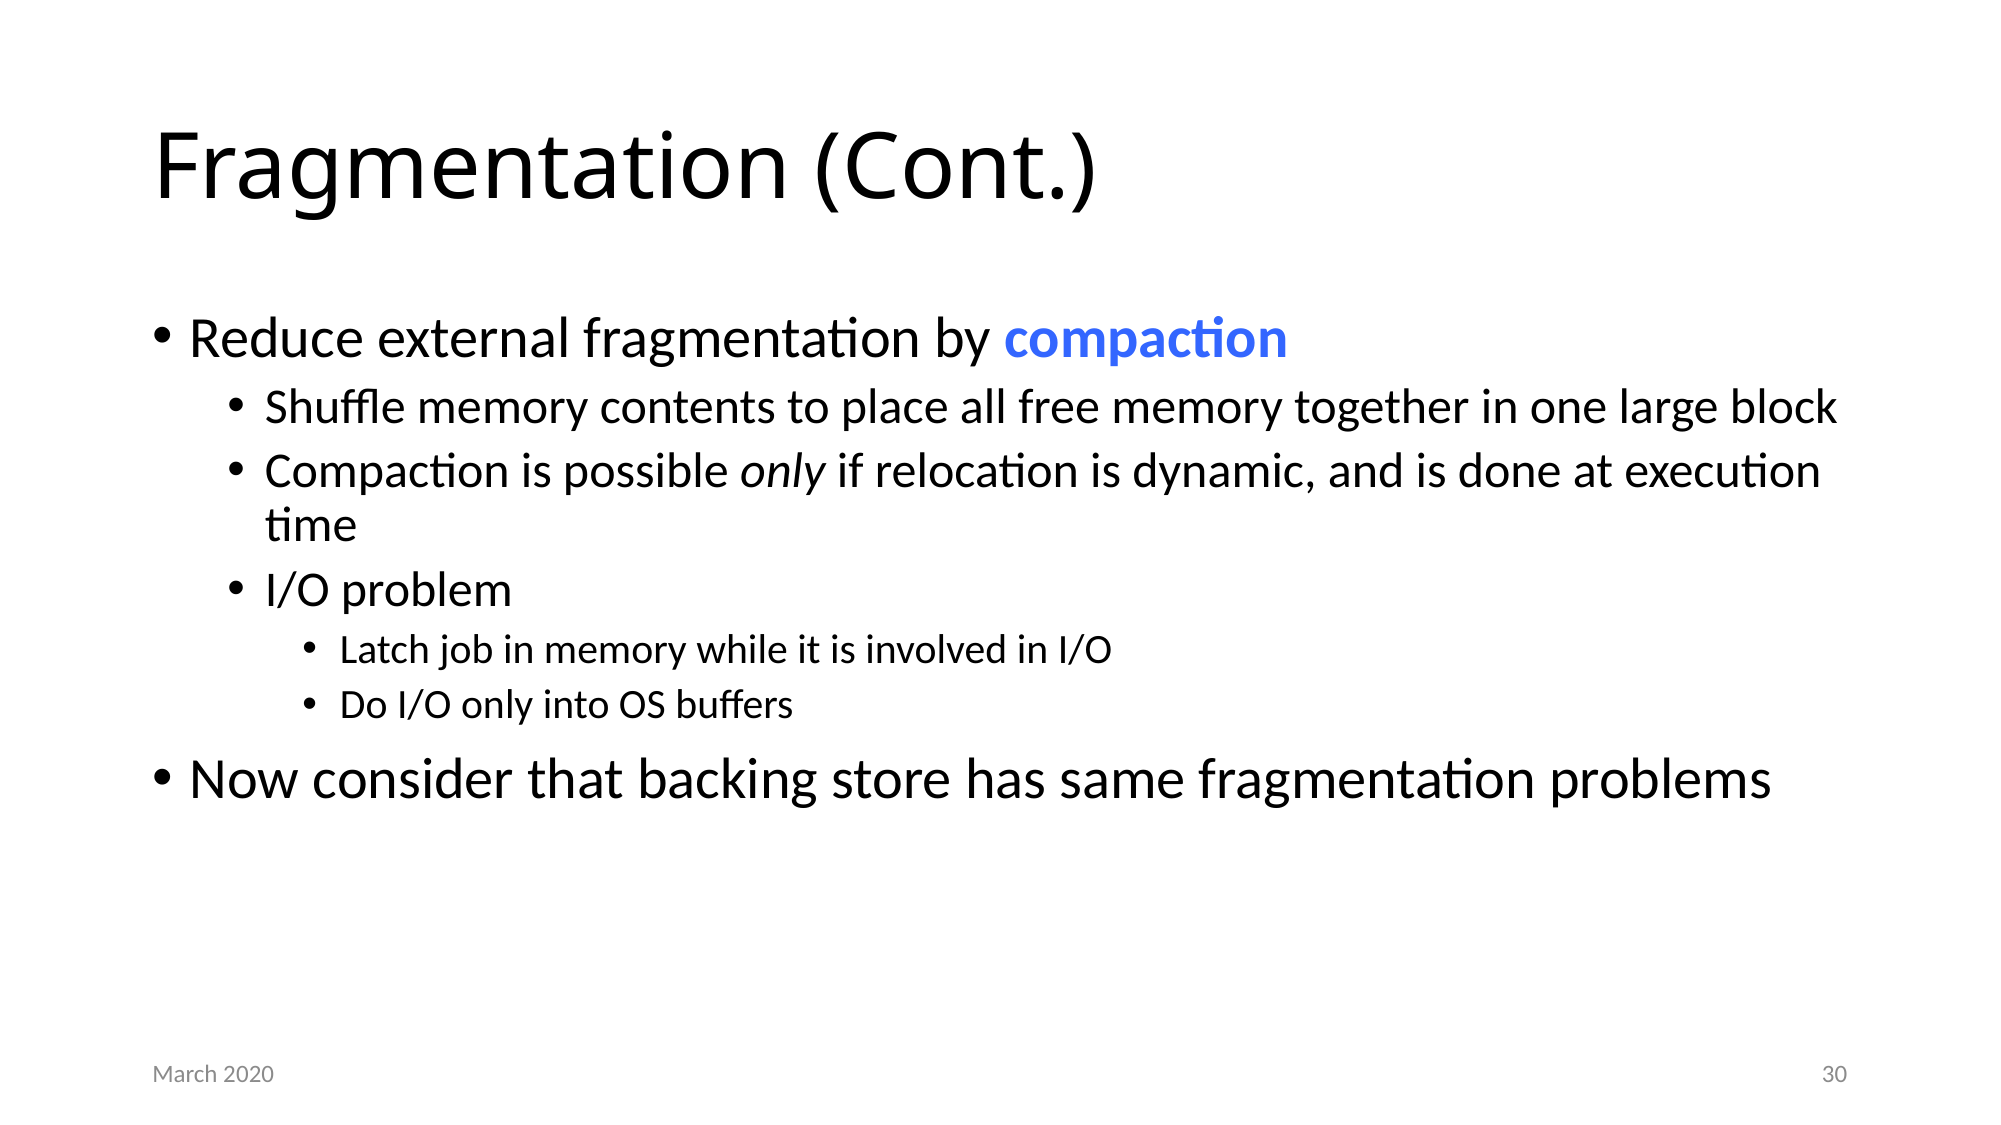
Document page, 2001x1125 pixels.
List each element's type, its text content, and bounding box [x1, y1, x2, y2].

title Fragmentation (Cont.) [137, 59, 1863, 278]
list Reduce external fragmentation by compaction Shuffle memory contents to place all free memory together in one large block Compaction is possible only if relocation is dynamic, and is done at execution time I/O problem Latch job in memory while it is involved in I/O Do I/O only into OS buffers Now consider that backing store has same fragmentation problems [137, 299, 1863, 1014]
slide_number 30 [1412, 1042, 1863, 1103]
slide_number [137, 1042, 588, 1103]
